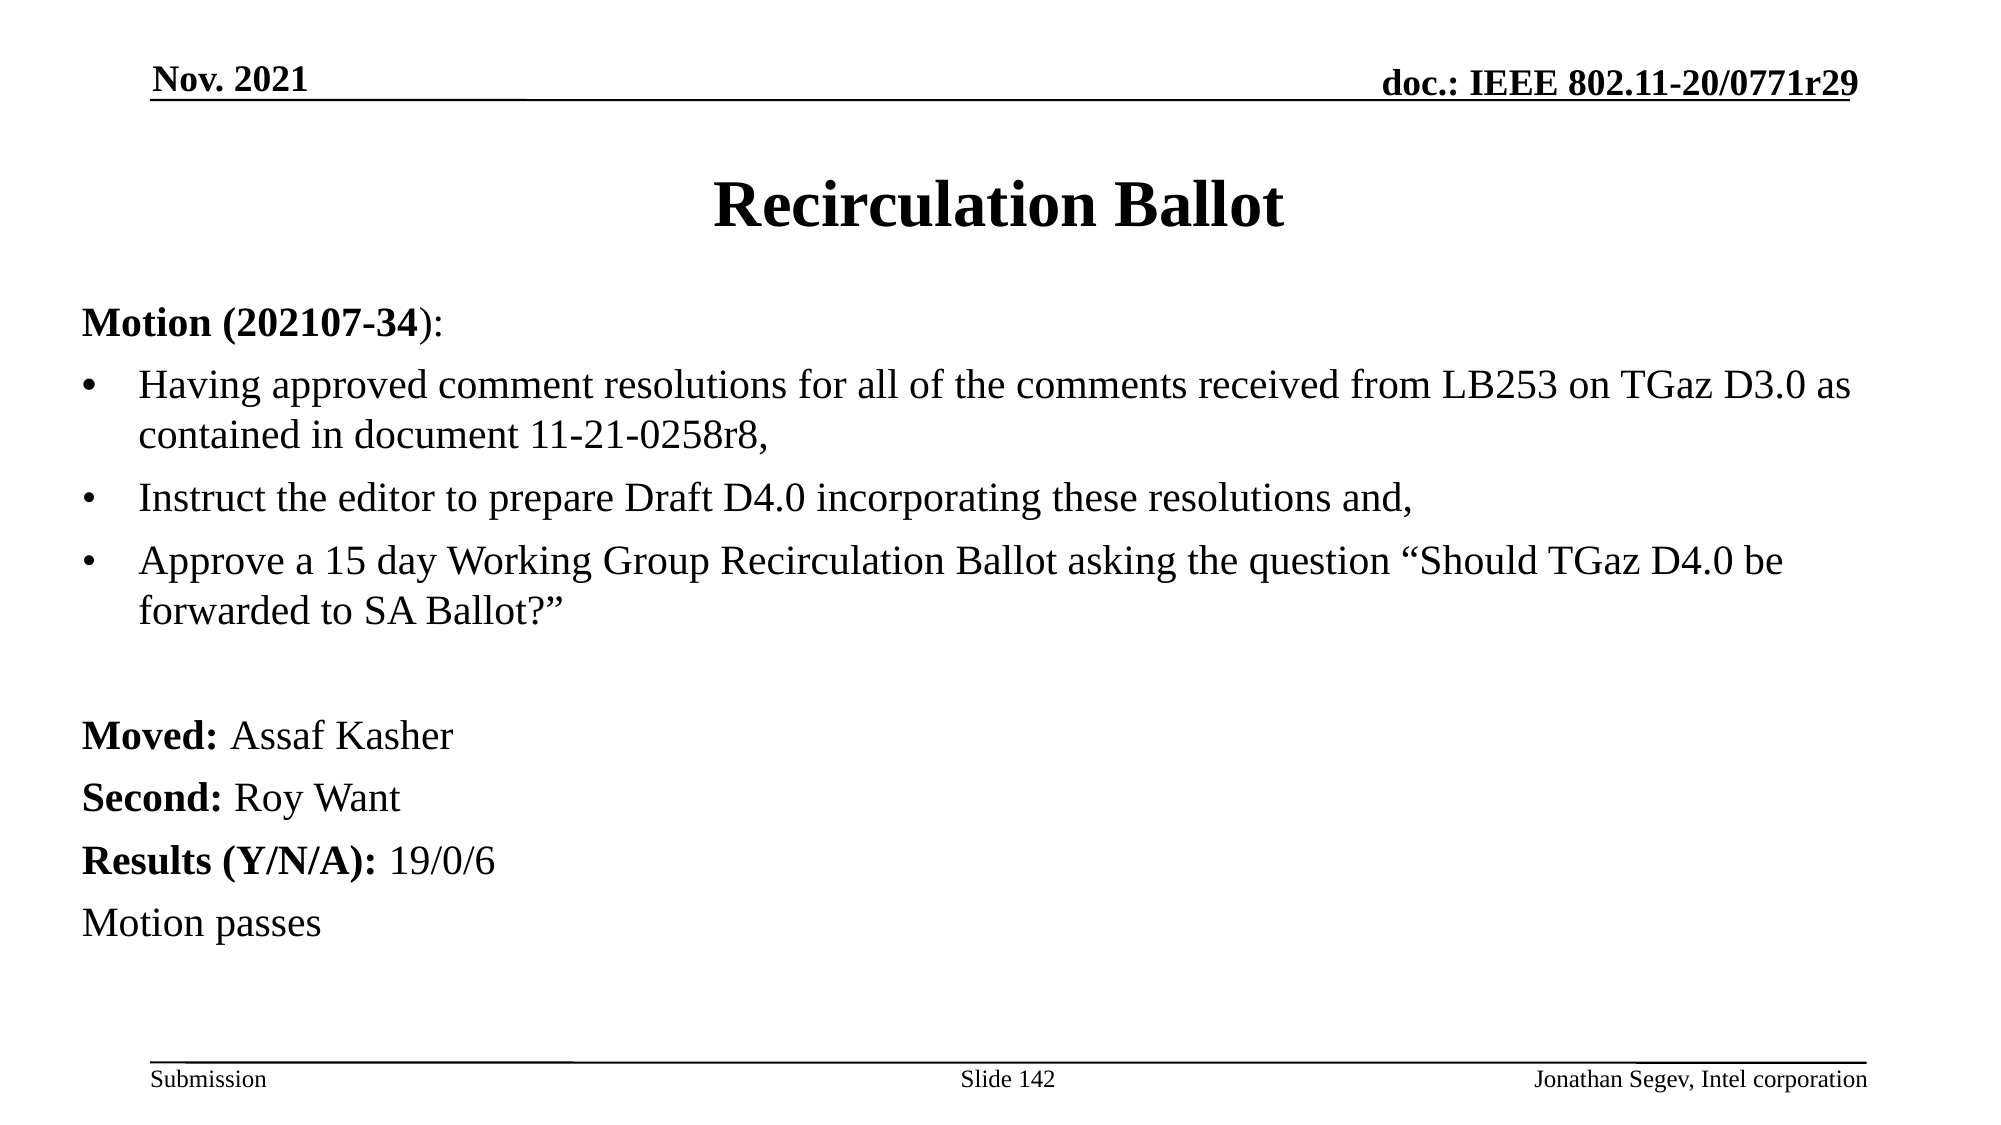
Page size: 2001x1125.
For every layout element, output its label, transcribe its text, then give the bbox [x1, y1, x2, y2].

slide_number Slide 142 [950, 1061, 1067, 1123]
title Recirculation Ballot [149, 112, 1850, 286]
footer Jonathan Segev, Intel corporation [1171, 1061, 1869, 1093]
list Motion (202107-34): • Having approved comment resolutions for all of the comments received from LB253 on TGaz D3.0 as contained in document 11-21-0258r8, • Instruct the editor to prepare Draft D4.0 incorporating these resolutions and, • Approve a 15 day Working Group Recirculation Ballot asking the question “Should TGaz D4.0 be forwarded to SA Ballot?” Moved: Assaf Kasher Second: Roy Want Results (Y/N/A): 19/0/6 Motion passes [66, 286, 1934, 1000]
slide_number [152, 54, 563, 100]
